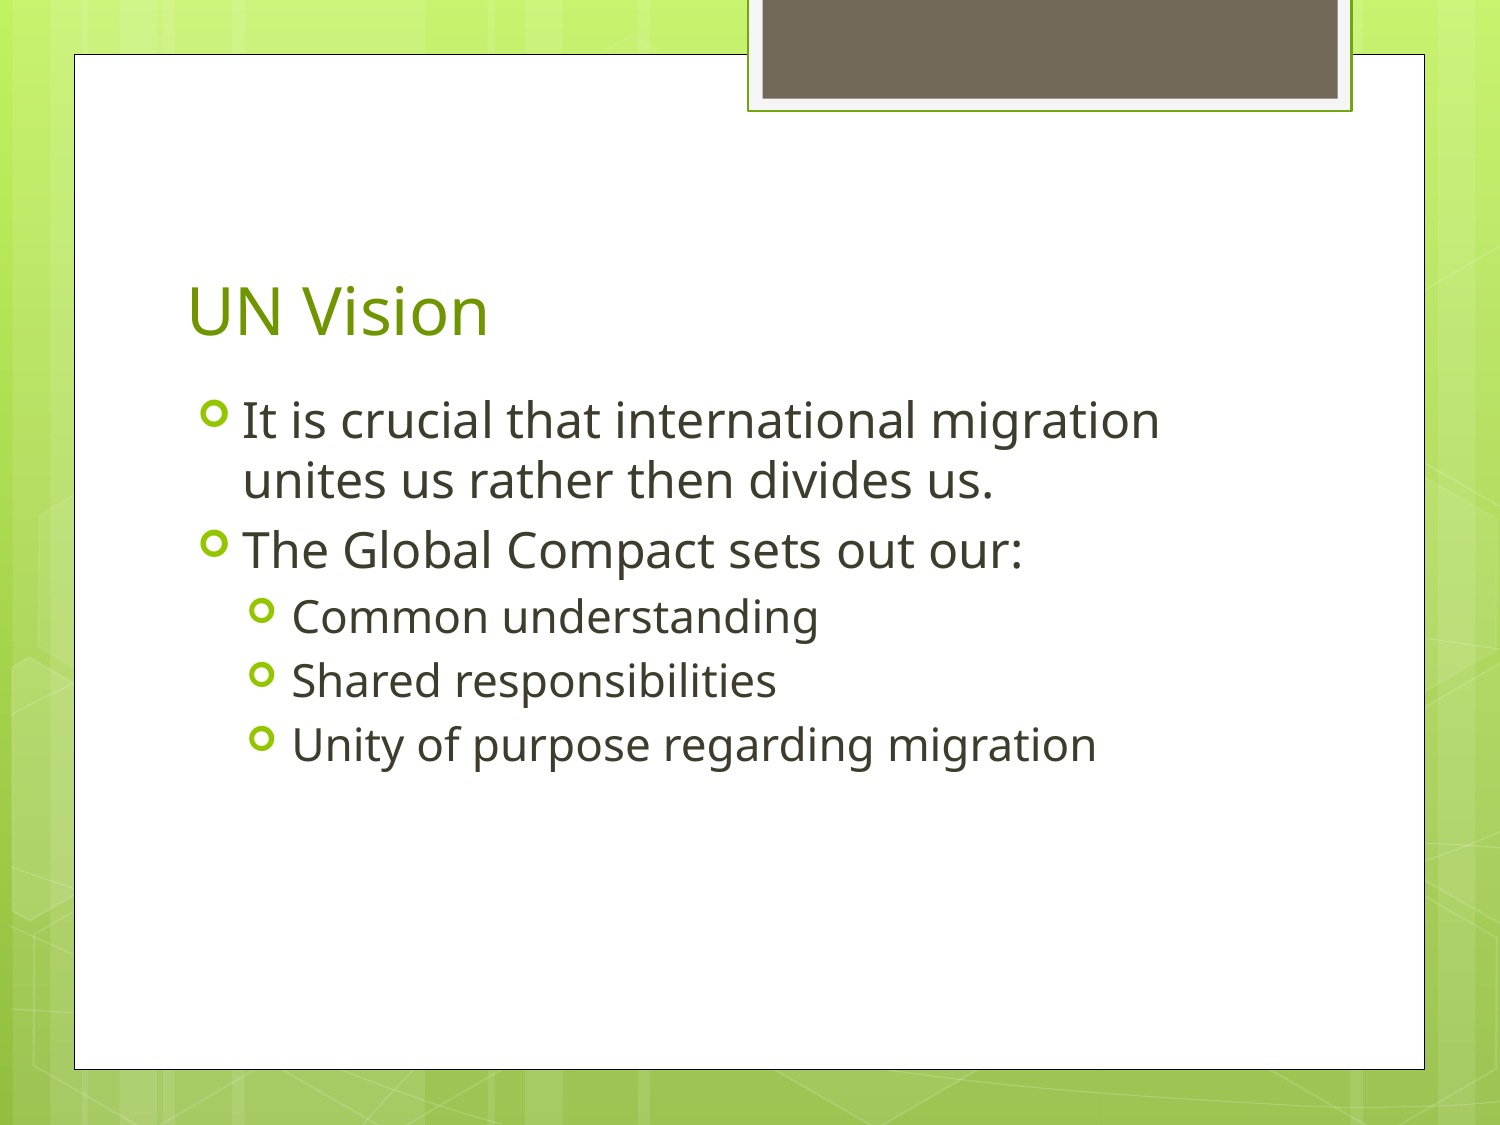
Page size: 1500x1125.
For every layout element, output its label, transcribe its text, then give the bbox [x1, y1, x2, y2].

title UN Vision [171, 168, 1324, 357]
list It is crucial that international migration unites us rather then divides us. The Global Compact sets out our: Common understanding Shared responsibilities Unity of purpose regarding migration [171, 381, 1283, 957]
